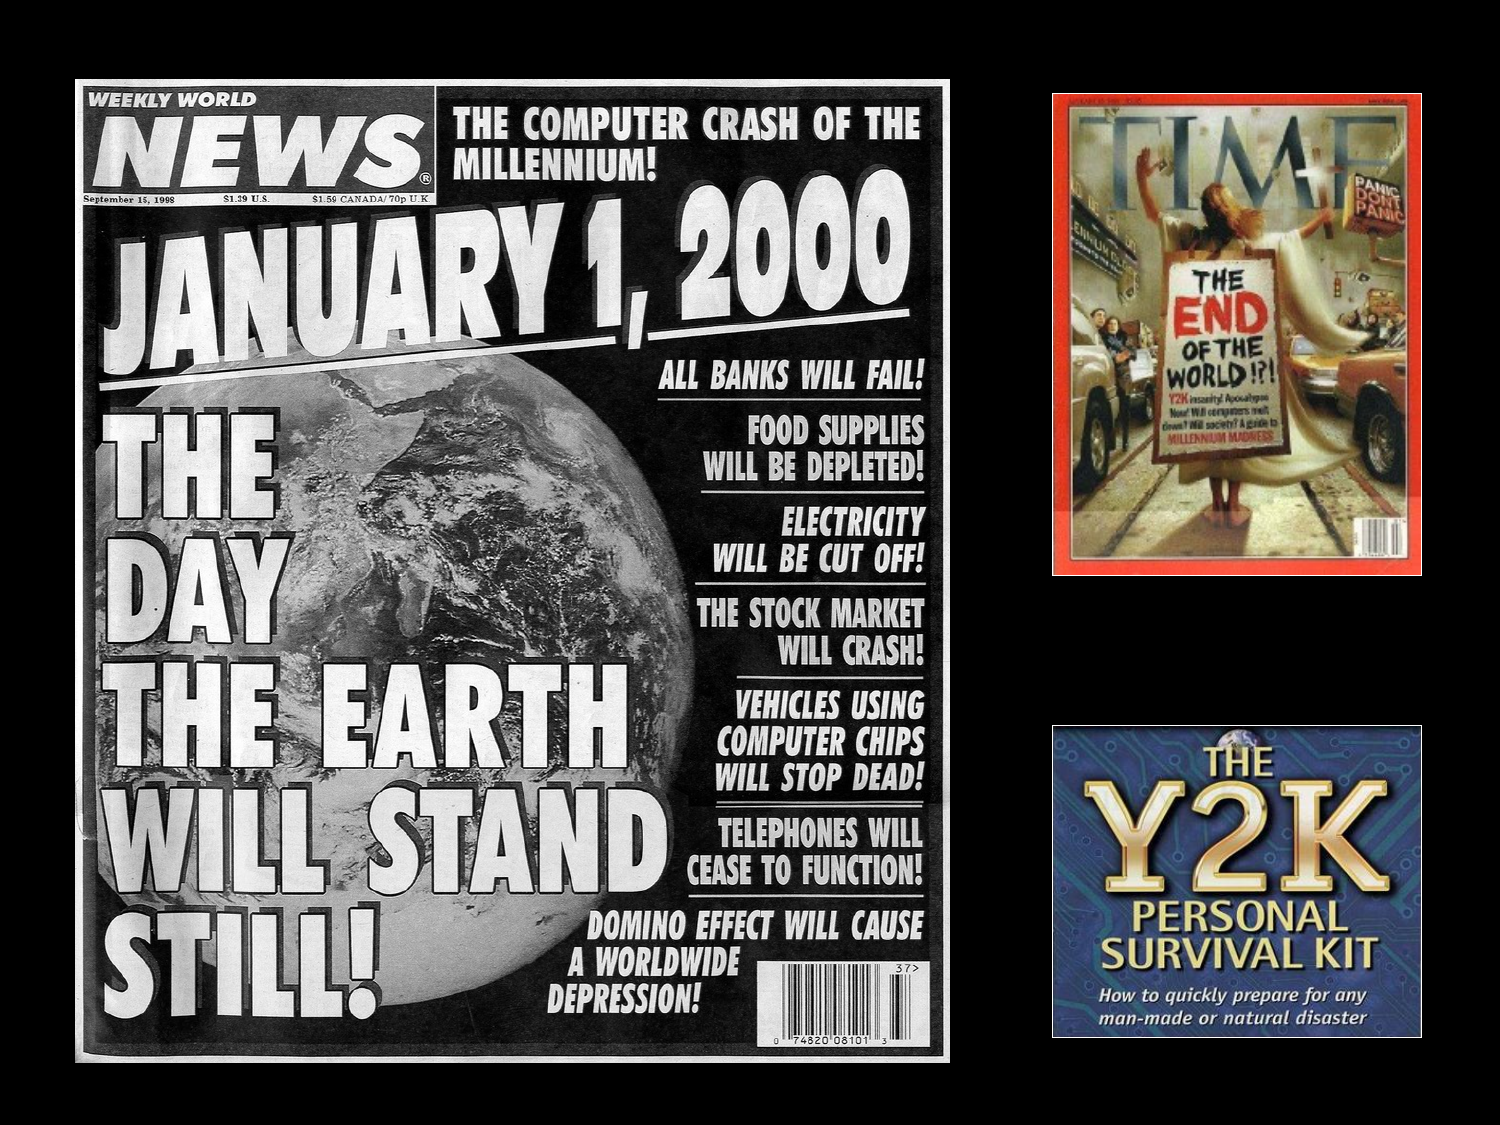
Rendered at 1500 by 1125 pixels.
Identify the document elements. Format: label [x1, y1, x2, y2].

picture [1051, 93, 1423, 577]
picture [1051, 724, 1423, 1038]
picture [74, 79, 951, 1063]
